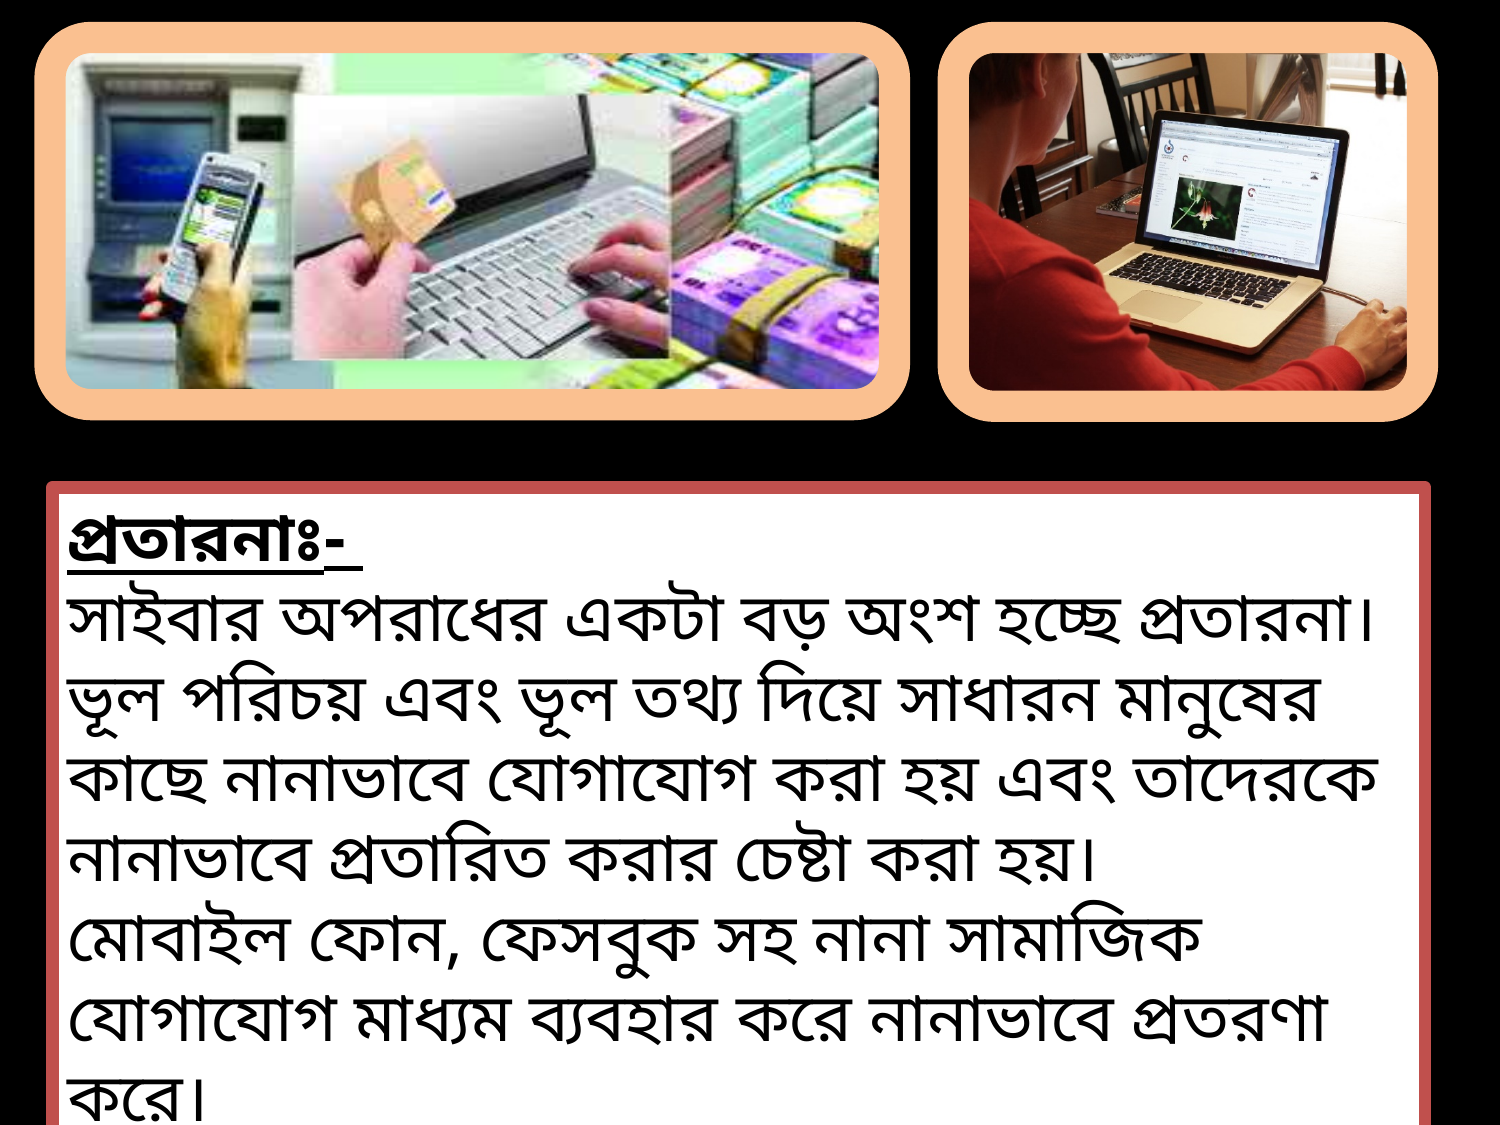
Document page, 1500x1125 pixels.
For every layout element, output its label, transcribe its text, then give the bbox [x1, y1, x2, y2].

picture [953, 37, 1423, 407]
picture [49, 37, 895, 405]
text_box প্রতারনাঃ- সাইবার অপরাধের একটা বড় অংশ হচ্ছে প্রতারনা। ভূল পরিচয় এবং ভূল তথ্য দিয়ে সাধারন মানুষের কাছে নানাভাবে যোগাযোগ করা হয় এবং তাদেরকে নানাভাবে প্রতারিত করার চেষ্টা করা হয়। মোবাইল ফোন, ফেসবুক সহ নানা সামাজিক যোগাযোগ মাধ্যম ব্যবহার করে নানাভাবে প্রতরণা করে। [50, 485, 1427, 1125]
